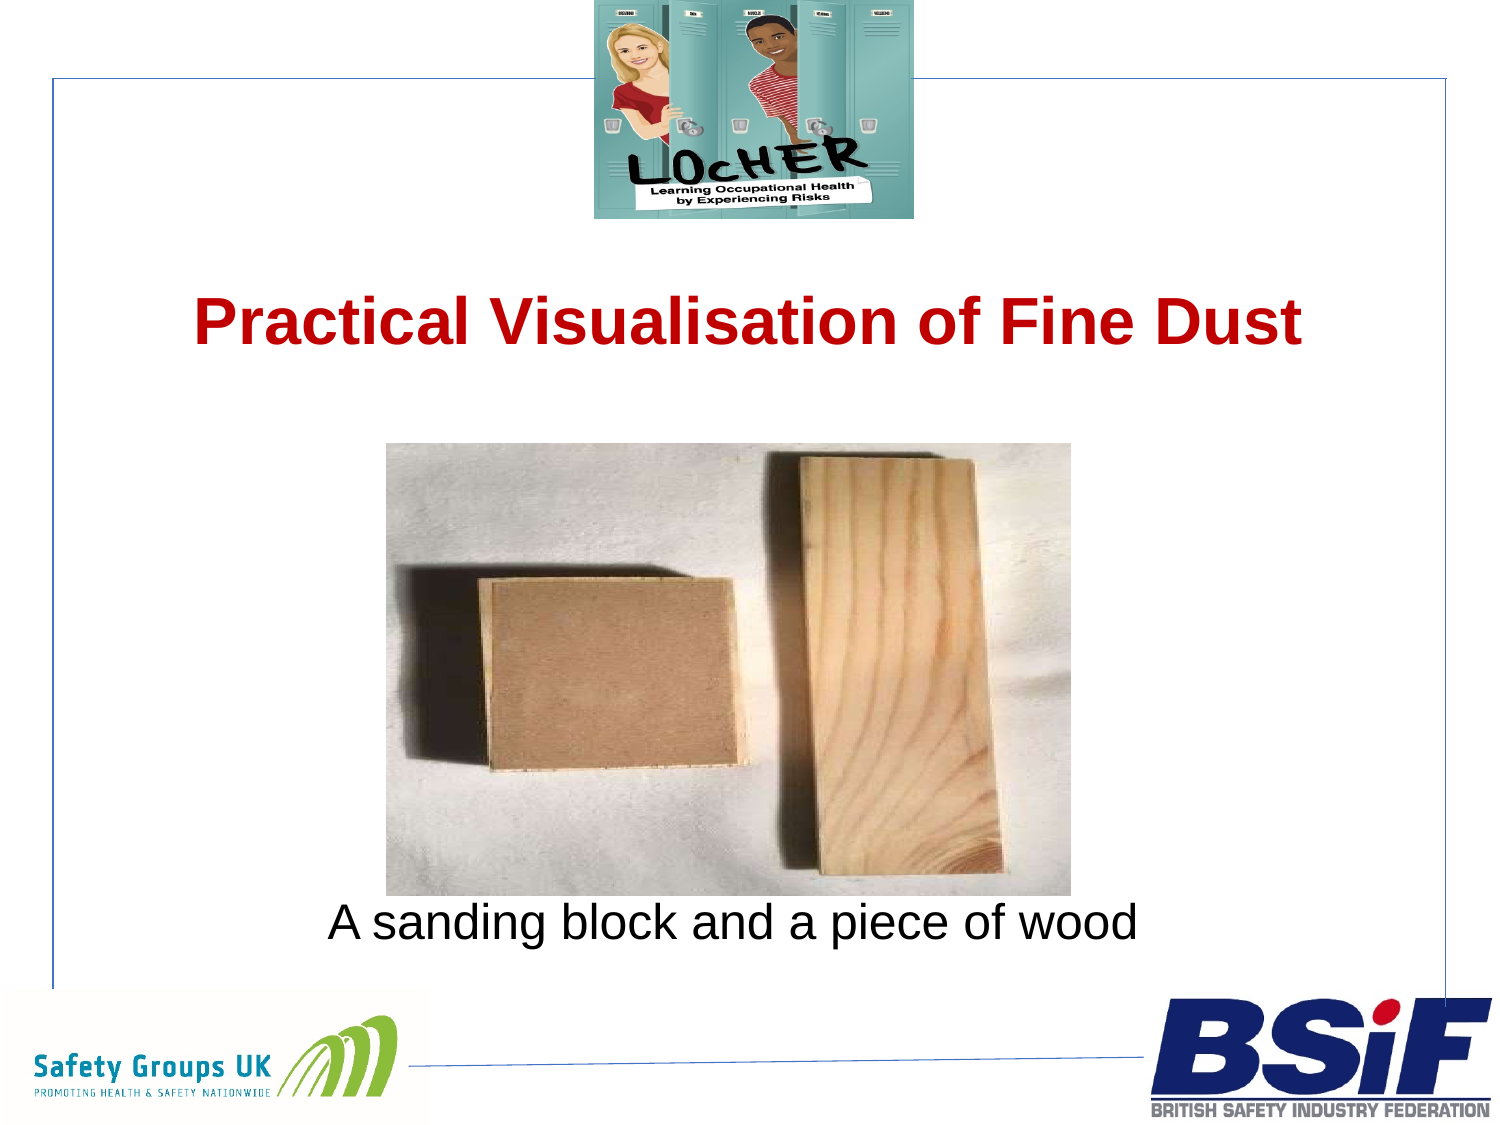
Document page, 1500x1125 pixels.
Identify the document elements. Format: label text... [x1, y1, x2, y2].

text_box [408, 1057, 1144, 1067]
picture [594, 0, 914, 219]
title Practical Visualisation of Fine Dust [138, 246, 1329, 367]
picture [1143, 989, 1499, 1125]
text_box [312, 443, 1164, 959]
picture [3, 989, 429, 1125]
